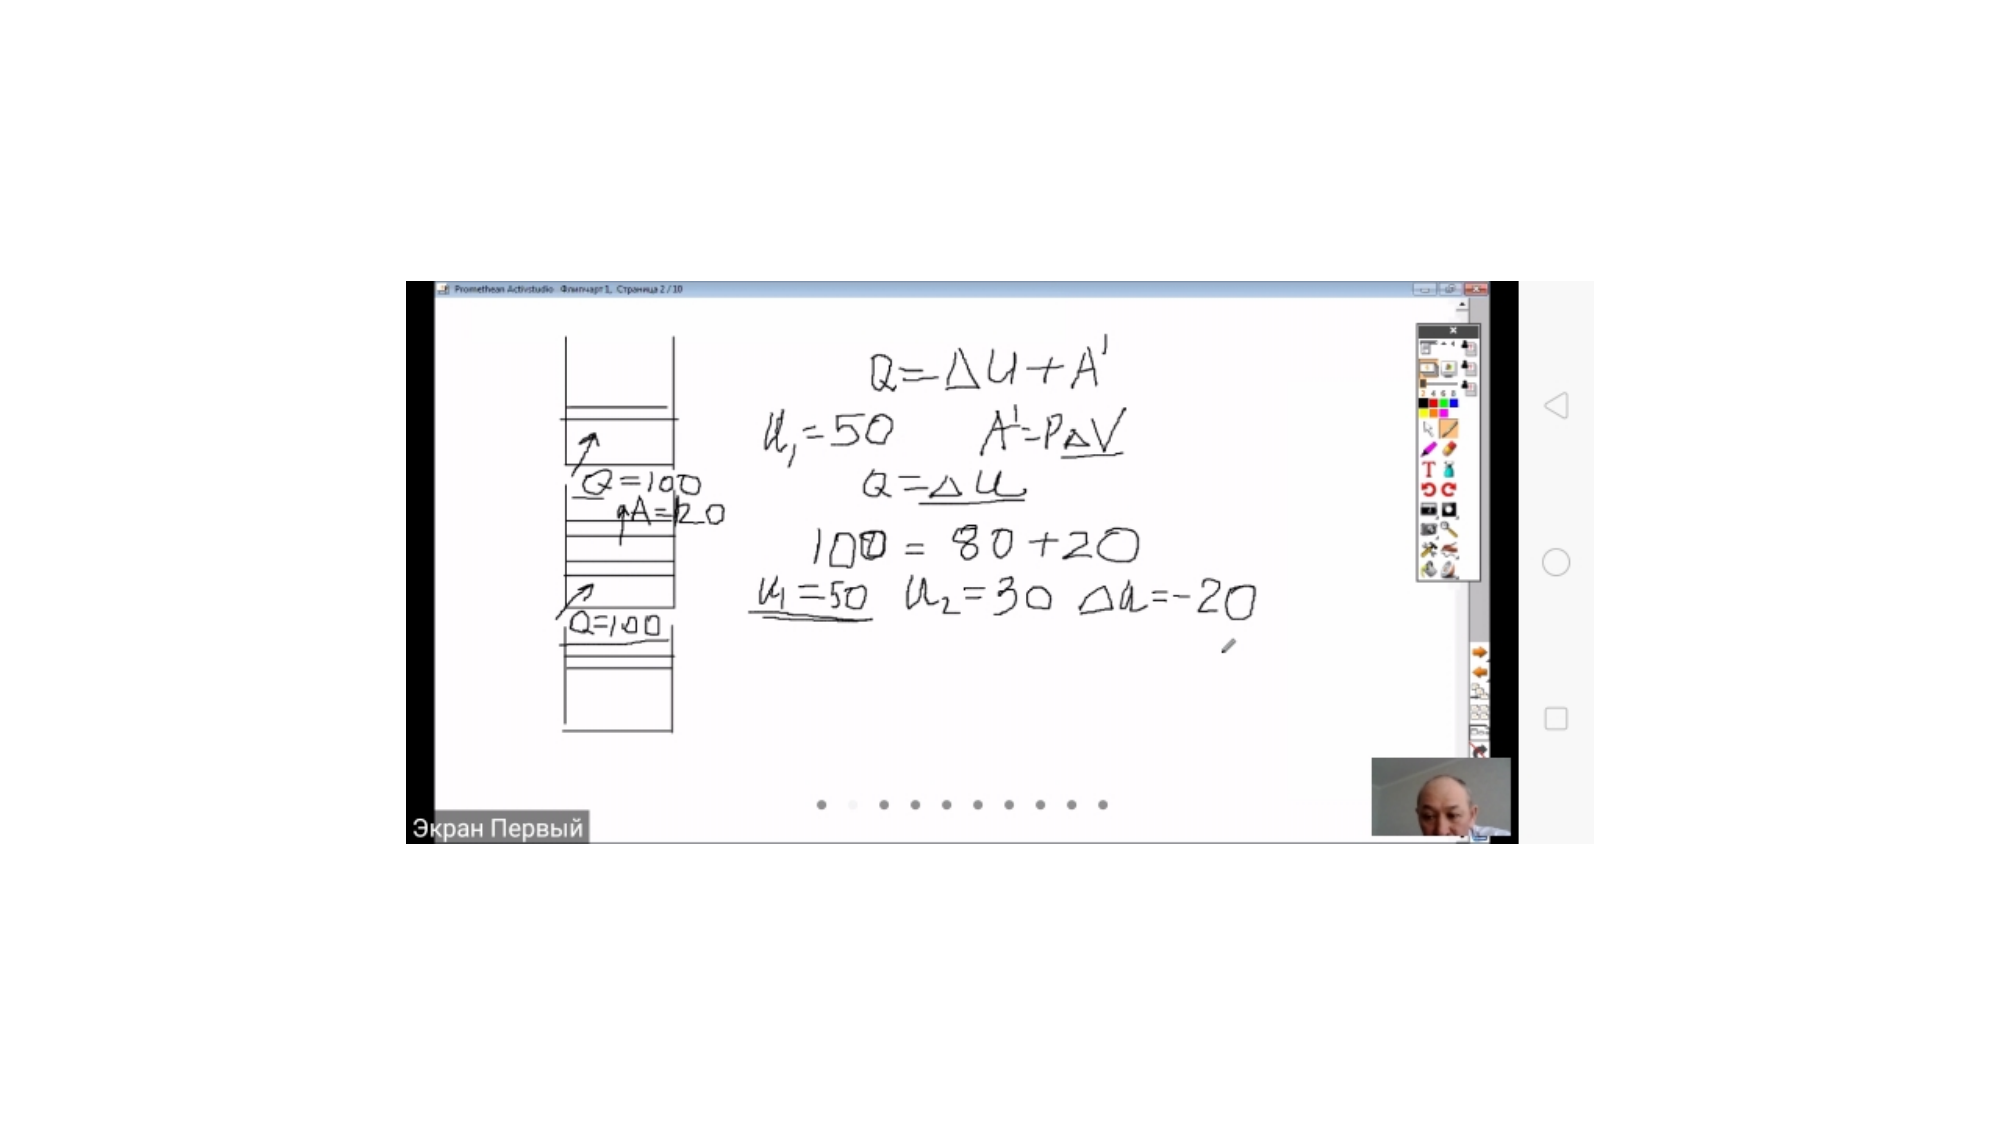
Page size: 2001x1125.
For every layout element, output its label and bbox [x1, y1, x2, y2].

picture [406, 281, 1594, 844]
